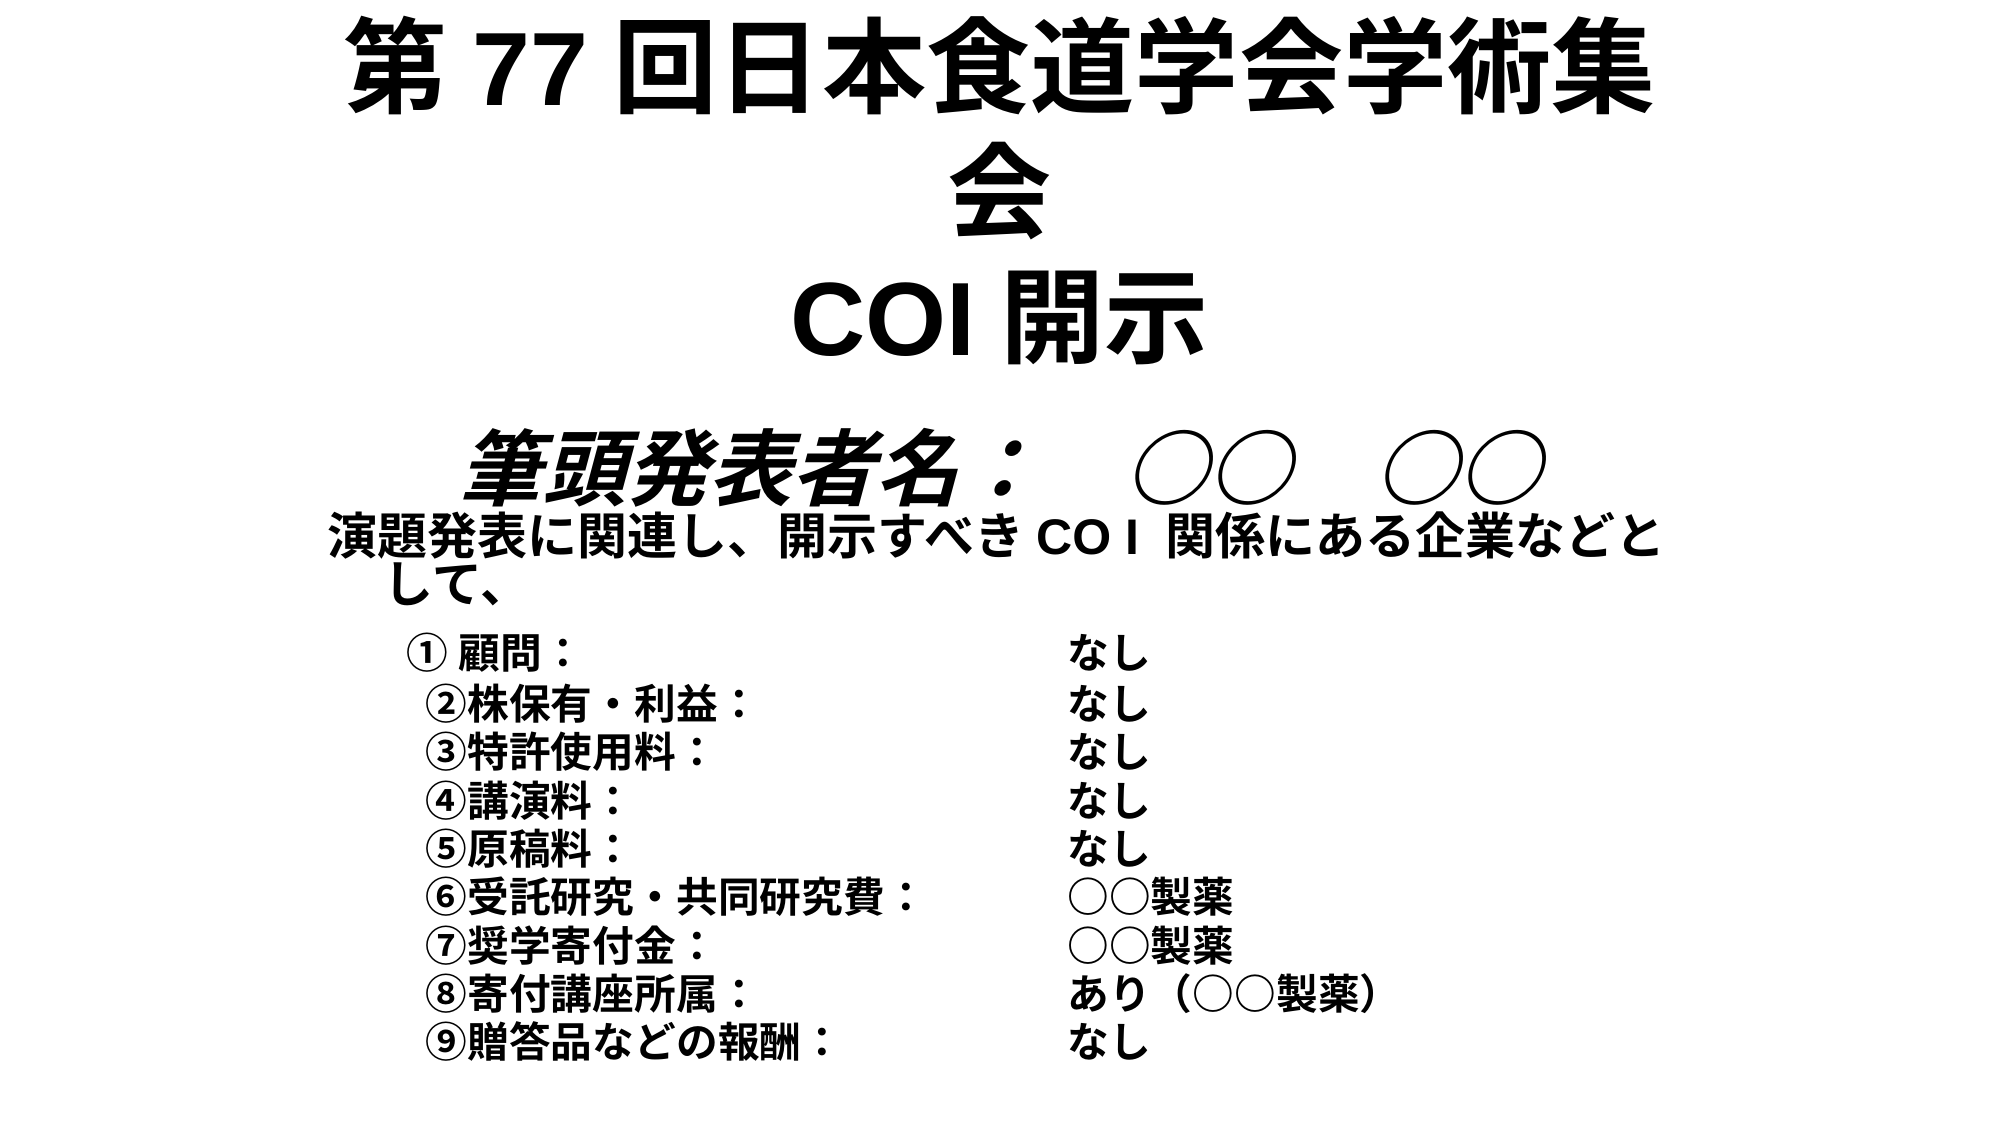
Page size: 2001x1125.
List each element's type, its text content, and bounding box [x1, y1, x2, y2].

title 第77回日本食道学会学術集会 COI開示 筆頭発表者名： ○○ ○○ [288, 71, 1711, 447]
text_box 演題発表に関連し、開示すべきCO I 関係にある企業などとして、 ①顧問： なし ②株保有・利益： なし ③特許使用料： なし ④講演料： なし ⑤原稿料： なし ⑥受託研究・共同研究費： ○○製薬 ⑦奨学寄付金： ○○製薬 ⑧寄付講座所属： あり（○○製薬） ⑨贈答品などの報酬： なし [312, 508, 1684, 1068]
